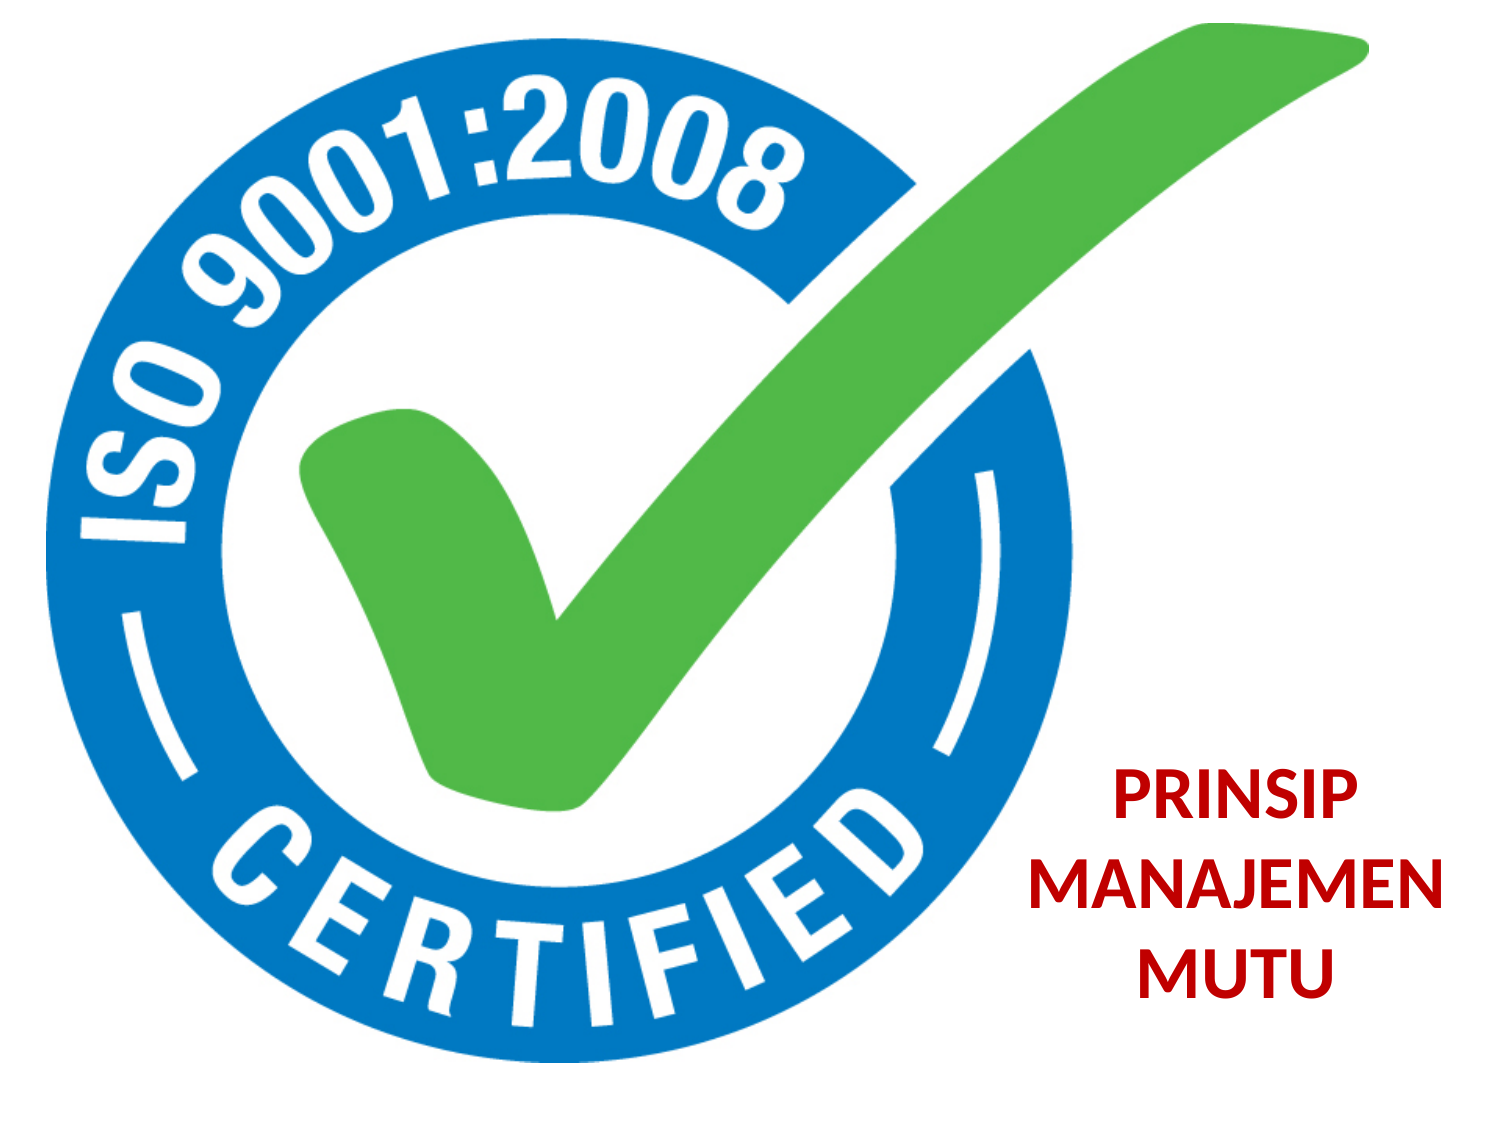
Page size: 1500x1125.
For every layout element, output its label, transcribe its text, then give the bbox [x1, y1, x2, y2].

picture [46, 23, 1369, 1063]
text_box PRINSIP MANAJEMEN MUTU [1372, 785, 1500, 973]
